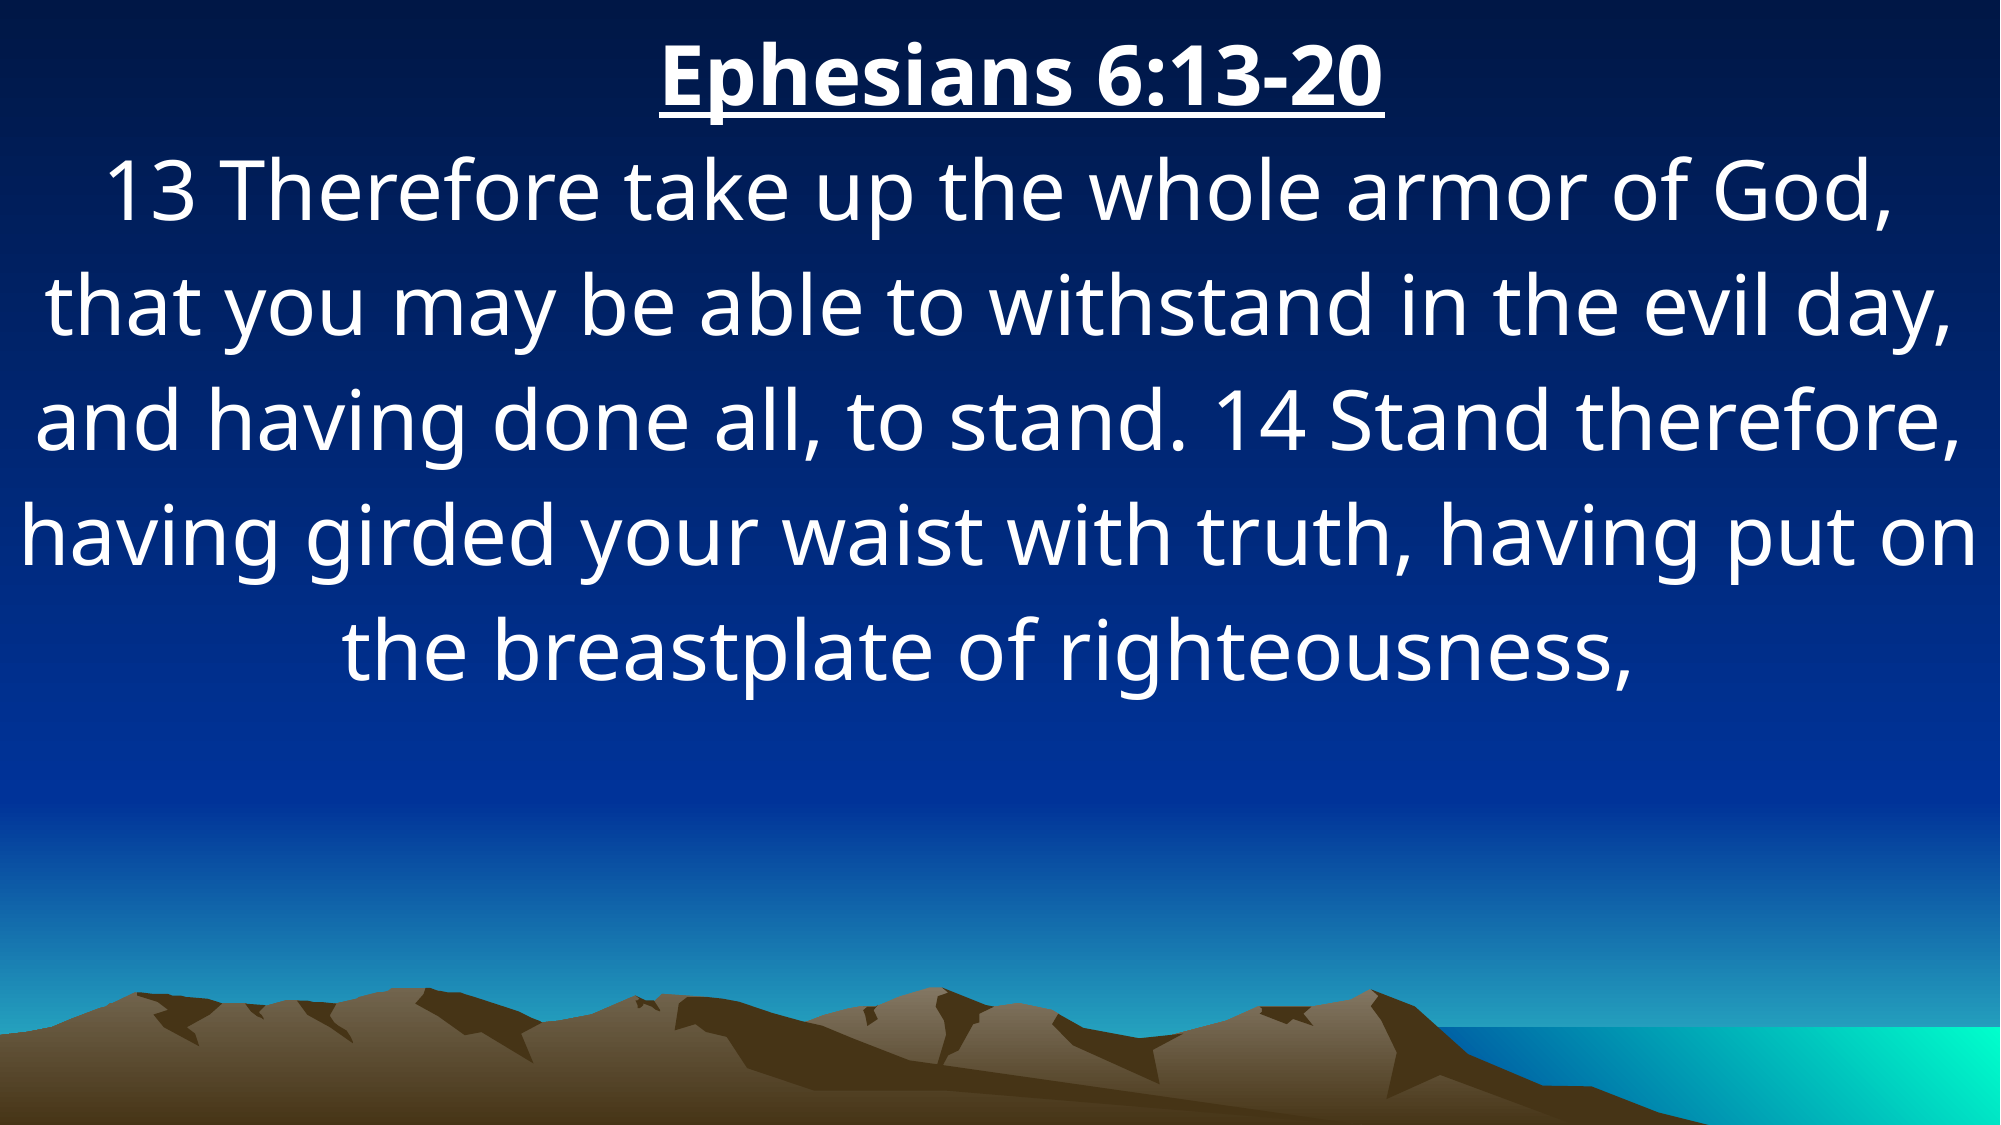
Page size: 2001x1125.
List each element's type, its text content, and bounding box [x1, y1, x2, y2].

text_box Ephesians 6:13-20 13 Therefore take up the whole armor of God, that you may be able to withstand in the evil day, and having done all, to stand. 14 Stand therefore, having girded your waist with truth, having put on the breastplate of righteousness, [0, 0, 2000, 988]
